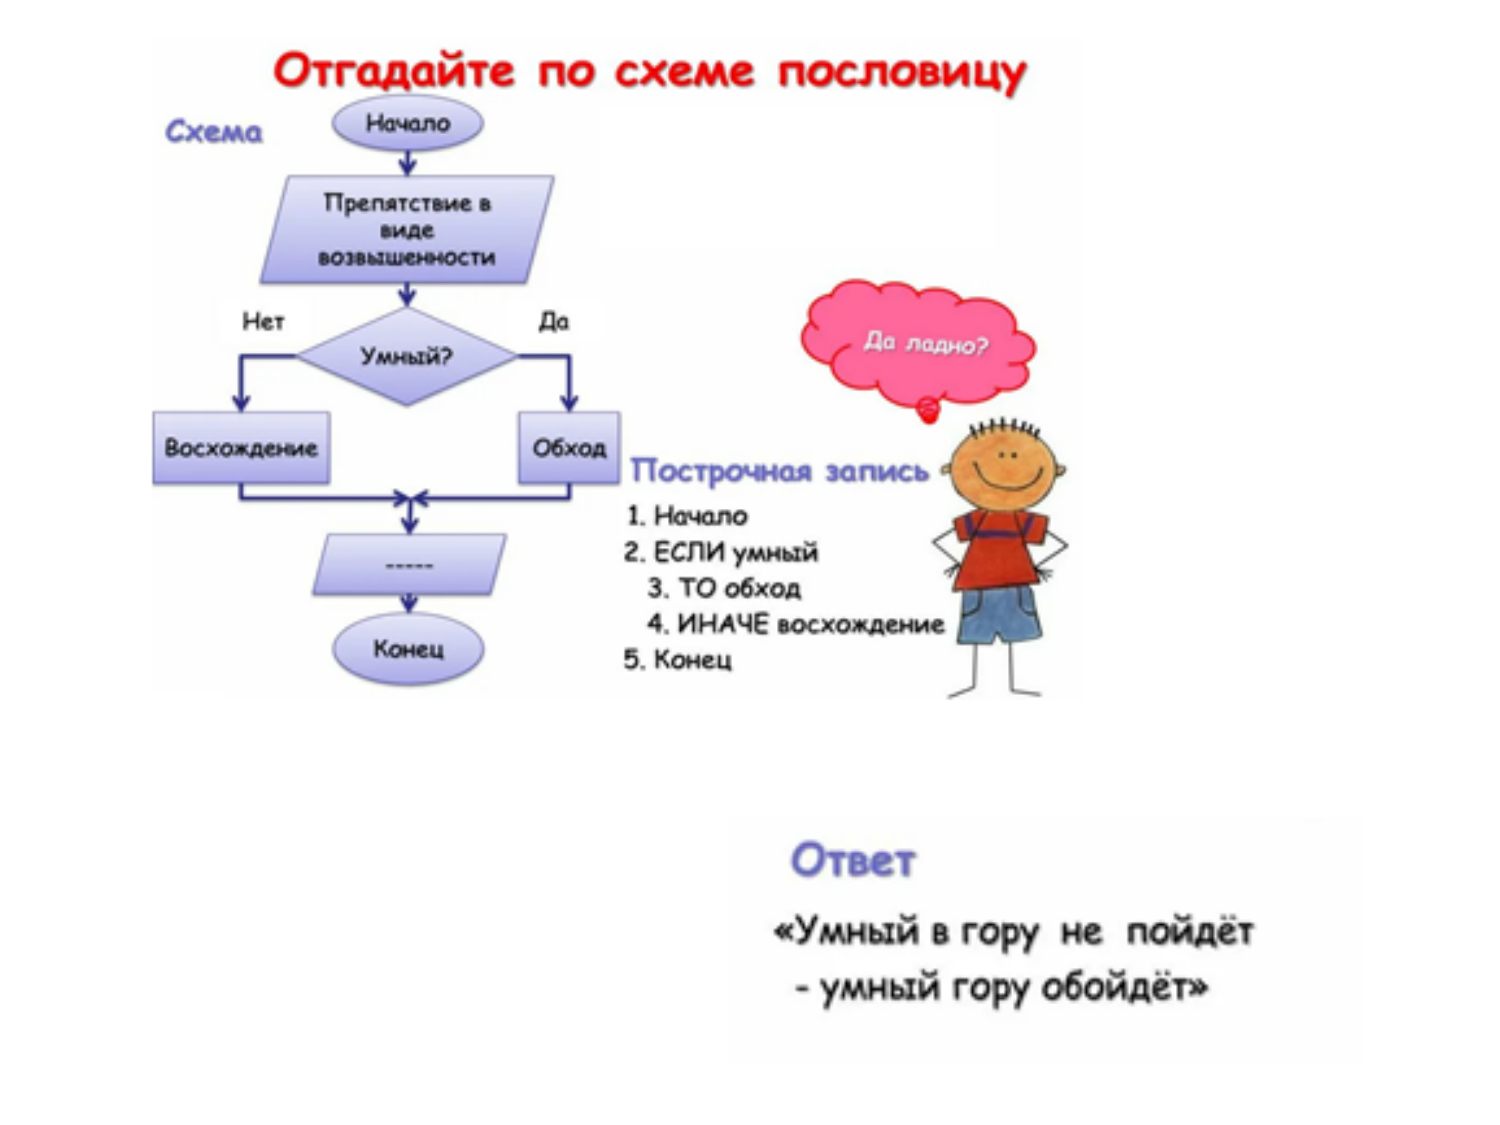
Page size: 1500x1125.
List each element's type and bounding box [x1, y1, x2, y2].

picture [135, 30, 1199, 708]
picture [726, 810, 1372, 1076]
